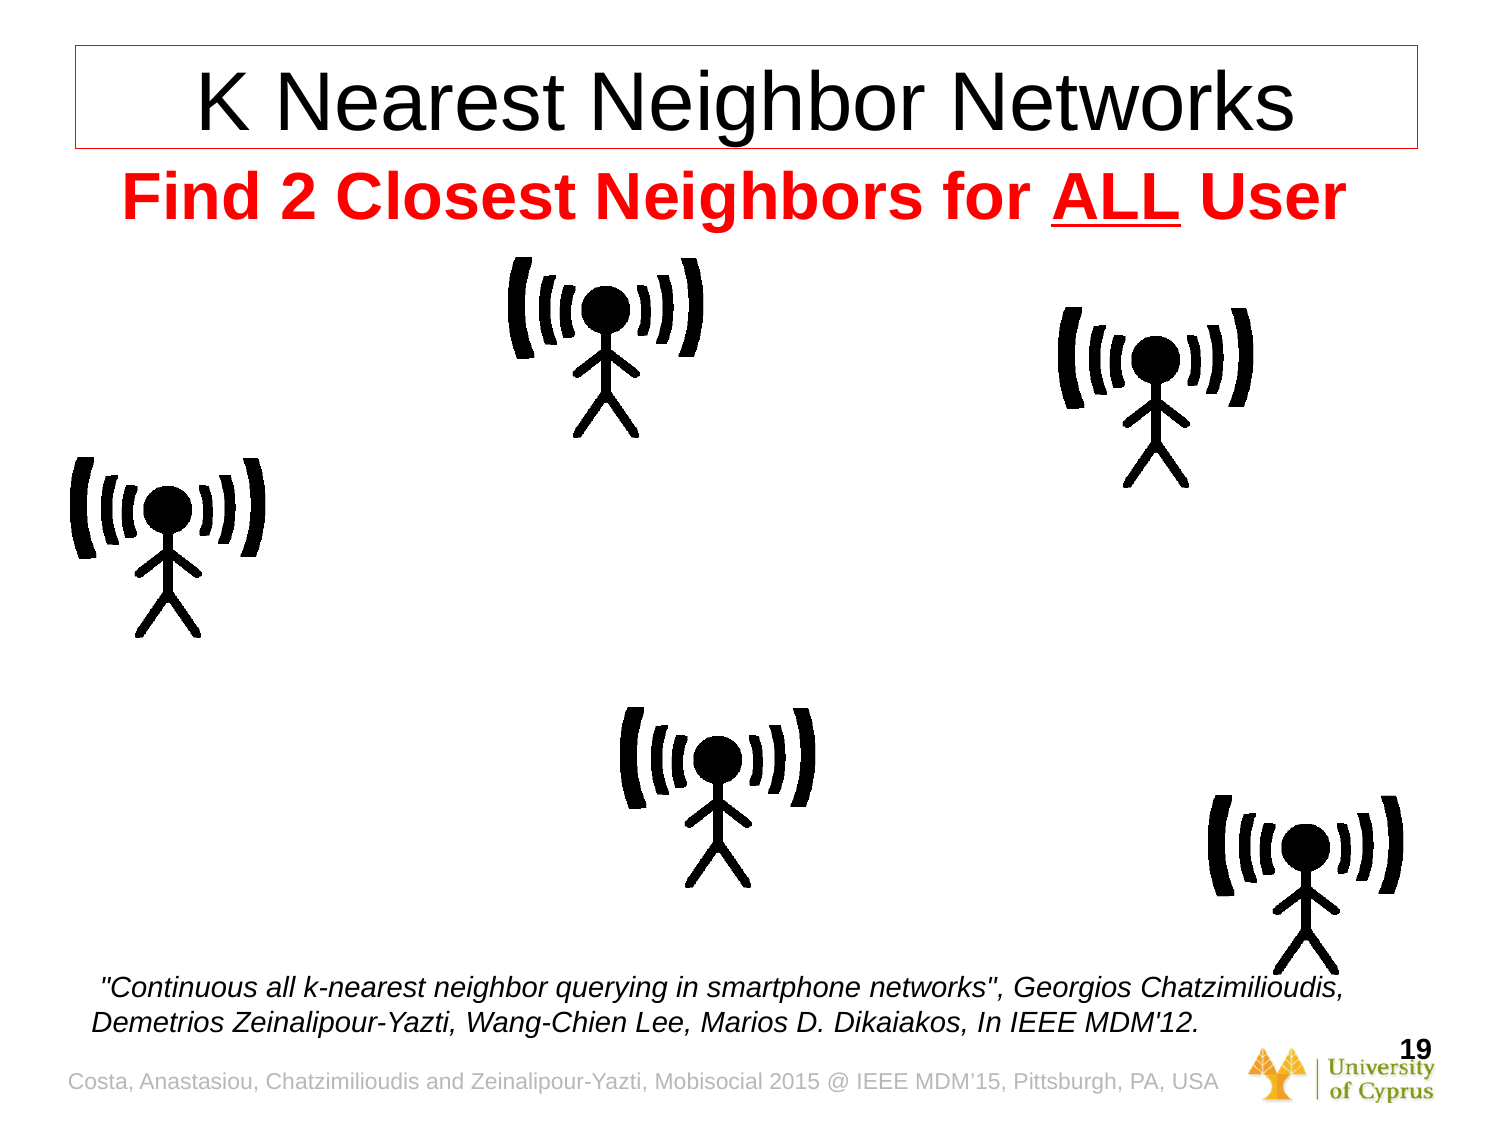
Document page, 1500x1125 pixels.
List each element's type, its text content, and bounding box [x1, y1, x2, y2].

text_box "Continuous all k-nearest neighbor querying in smartphone networks", Georgios Chatzimilioudis, Demetrios Zeinalipour-Yazti, Wang-Chien Lee, Marios D. Dikaiakos, In IEEE MDM'12. [76, 960, 1424, 1046]
text_box Find 2 Closest Neighbors for ALL User [74, 145, 1395, 241]
picture [612, 686, 826, 900]
picture [499, 236, 713, 450]
title K Nearest Neighbor Networks [75, 45, 1418, 149]
picture [1049, 286, 1263, 500]
picture [62, 436, 276, 650]
picture [1199, 774, 1413, 988]
picture [1246, 1046, 1436, 1103]
